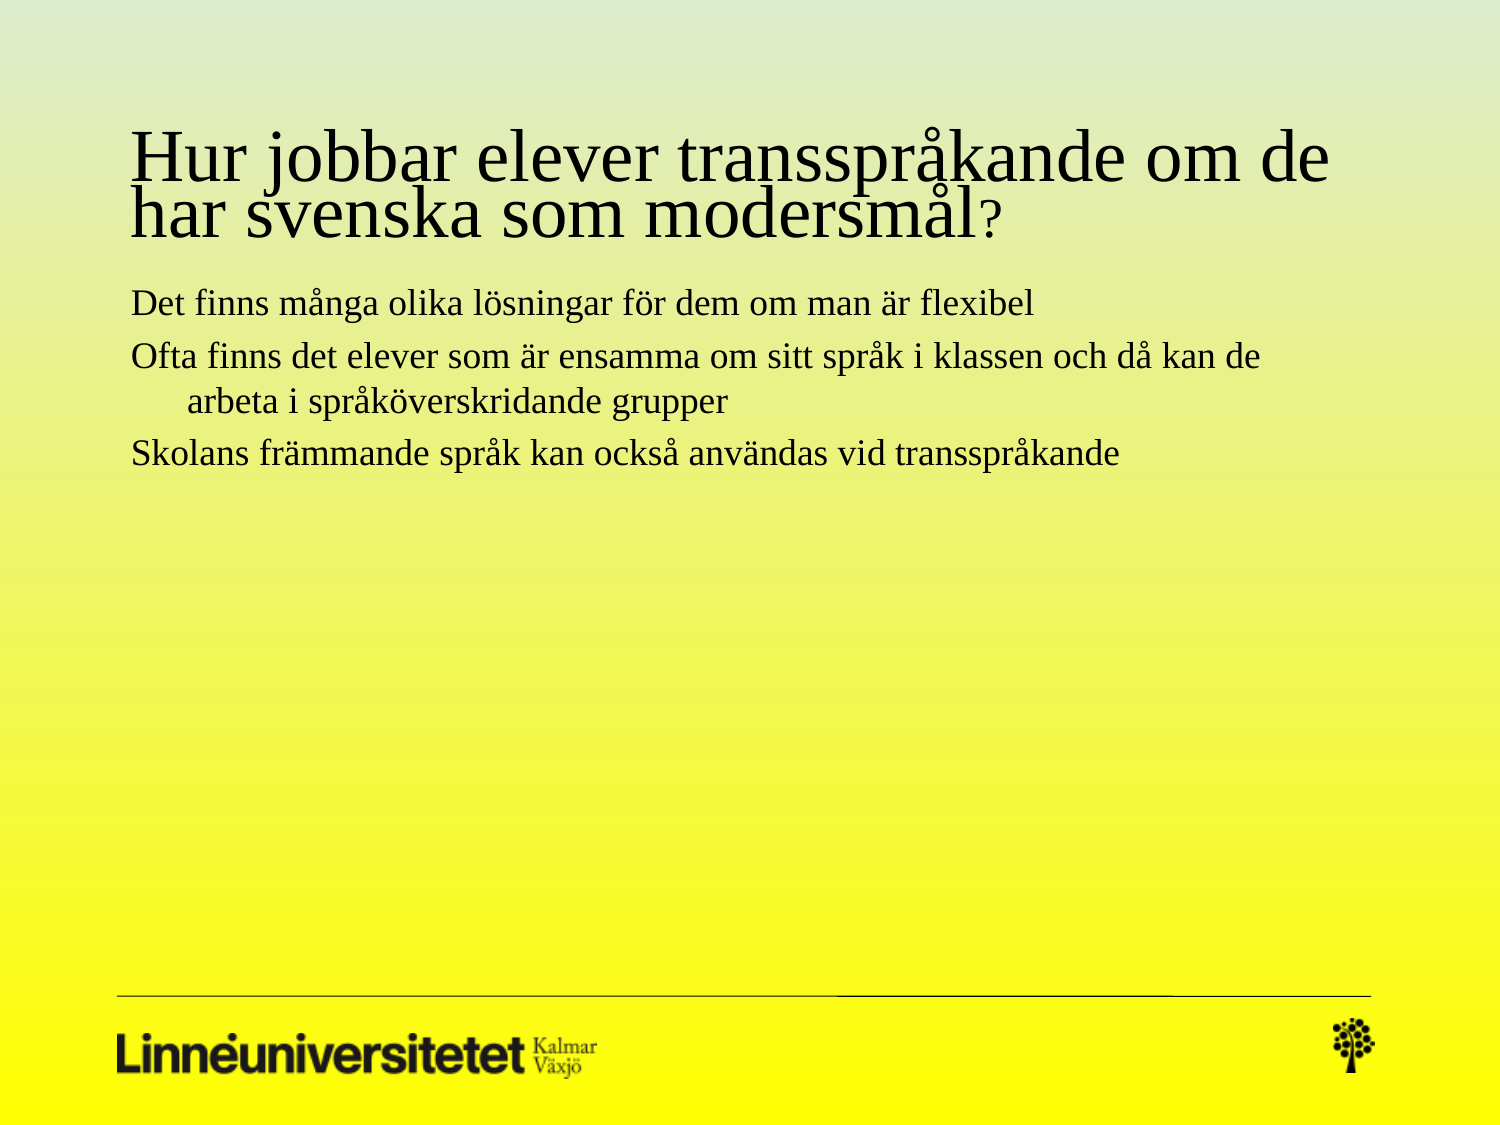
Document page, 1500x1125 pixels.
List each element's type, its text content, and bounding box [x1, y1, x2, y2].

picture [1333, 1018, 1375, 1073]
picture [117, 1033, 597, 1079]
title Hur jobbar elever transspråkande om de har svenska som modersmål? [115, 132, 1370, 257]
list Det finns många olika lösningar för dem om man är flexibel Ofta finns det elever som är ensamma om sitt språk i klassen och då kan de arbeta i språköverskridande grupper Skolans främmande språk kan också användas vid transspråkande [115, 270, 1373, 986]
